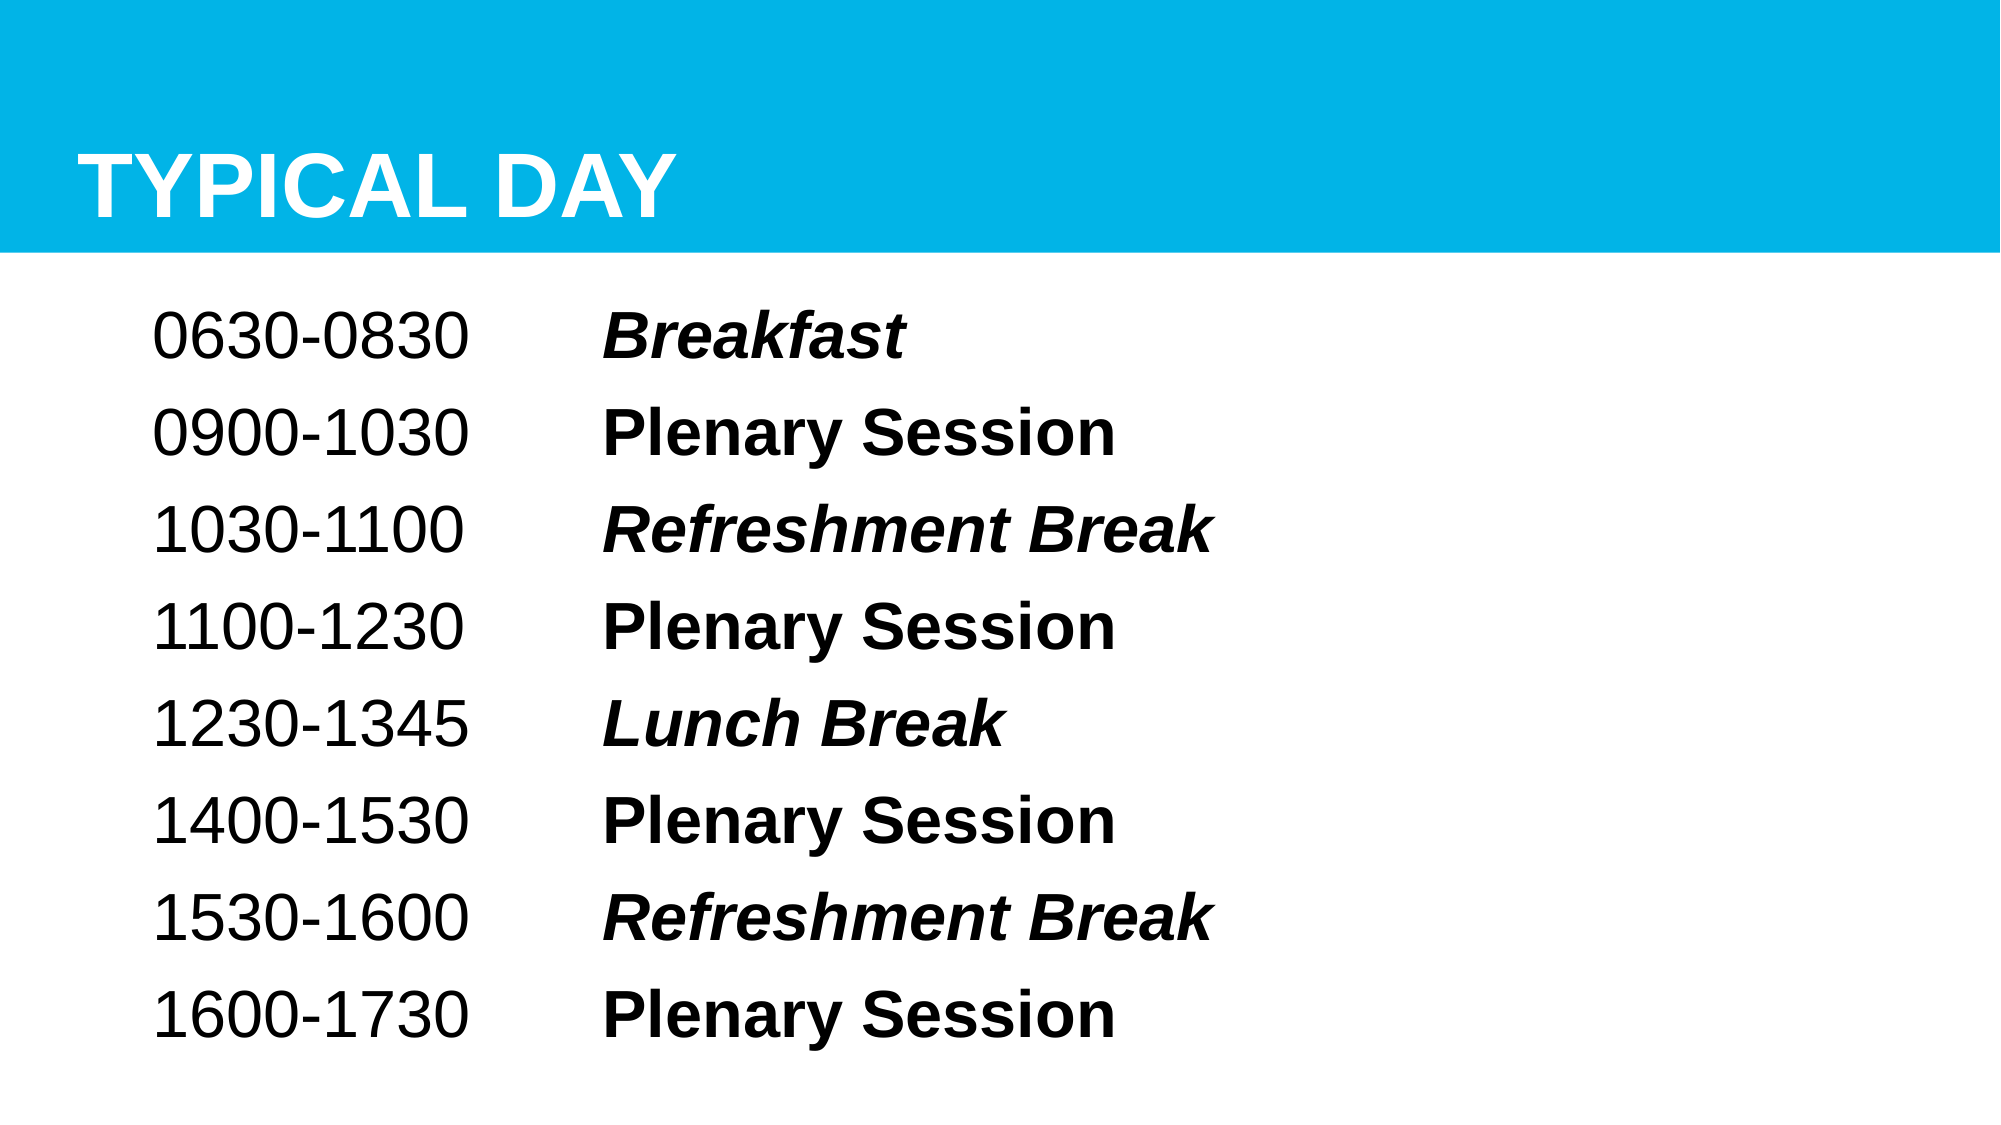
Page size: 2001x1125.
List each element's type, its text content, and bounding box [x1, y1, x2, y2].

list 0630-0830 Breakfast 0900-1030 Plenary Session 1030-1100 Refreshment Break 1100-1230 Plenary Session 1230-1345 Lunch Break 1400-1530 Plenary Session 1530-1600 Refreshment Break 1600-1730 Plenary Session [62, 293, 1950, 1125]
title Typical Day [62, 0, 1950, 253]
